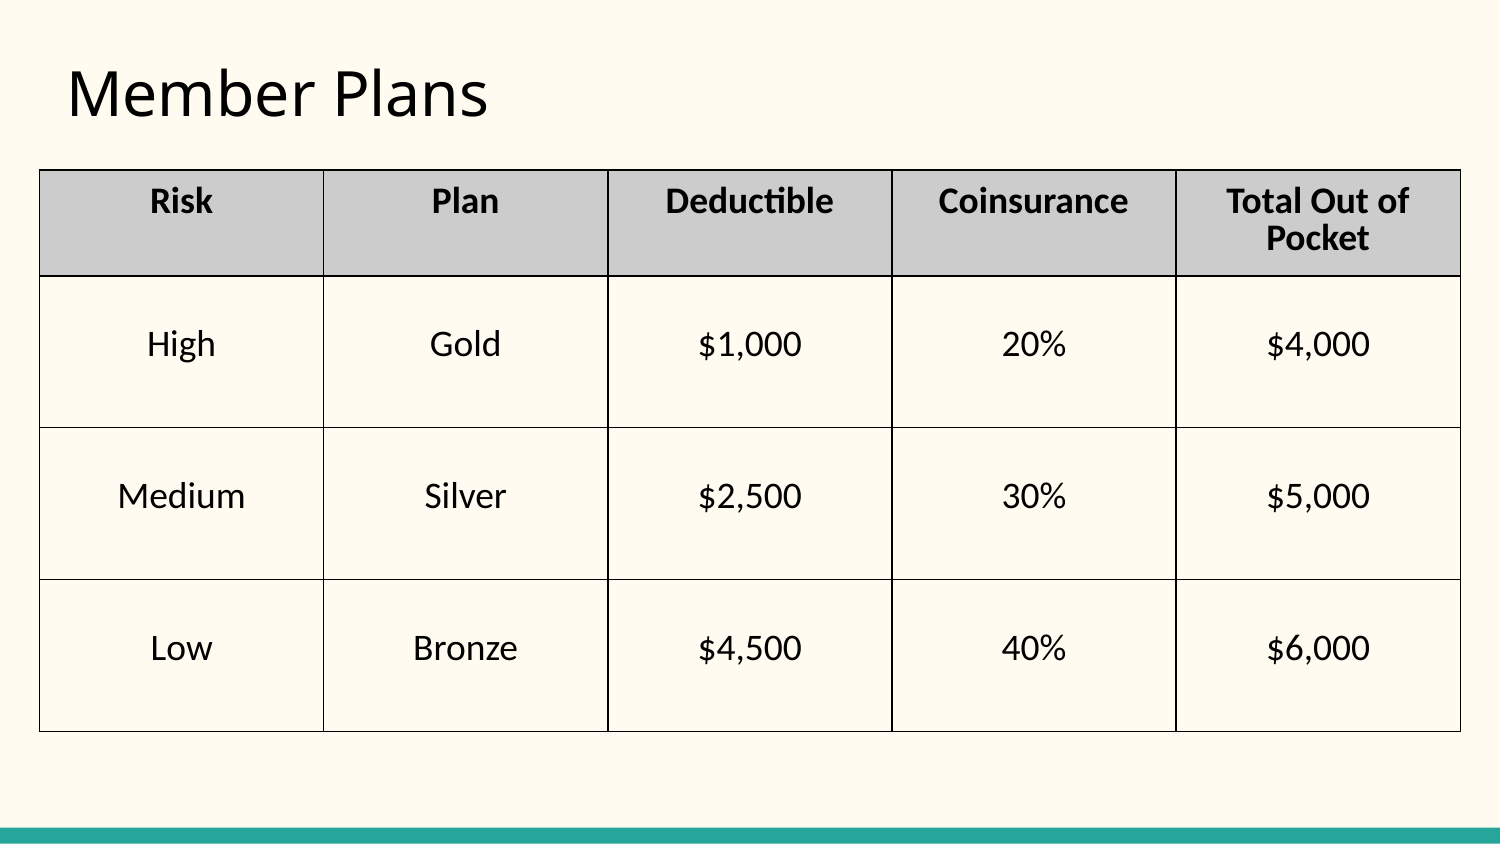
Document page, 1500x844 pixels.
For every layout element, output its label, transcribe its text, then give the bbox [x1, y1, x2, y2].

table_cell Bronze [324, 580, 607, 731]
table_cell High [40, 277, 323, 427]
table_cell Low [40, 580, 323, 731]
table_cell $4,000 [1177, 277, 1460, 427]
title Member Plans [51, 38, 1449, 140]
table_cell Gold [324, 277, 607, 427]
table_header Total Out of Pocket [1177, 171, 1460, 275]
table_cell $4,500 [609, 580, 891, 731]
table_cell Medium [40, 428, 323, 579]
table_cell $6,000 [1177, 580, 1460, 731]
table_header Risk [40, 171, 323, 275]
table_cell 20% [893, 277, 1175, 427]
table_cell 40% [893, 580, 1175, 731]
table_cell $1,000 [609, 277, 891, 427]
table_cell 30% [893, 428, 1175, 579]
table_cell Silver [324, 428, 607, 579]
table_header Deductible [609, 171, 891, 275]
table_header Plan [324, 171, 607, 275]
table_header Coinsurance [893, 171, 1175, 275]
table_cell $2,500 [609, 428, 891, 579]
table_cell $5,000 [1177, 428, 1460, 579]
